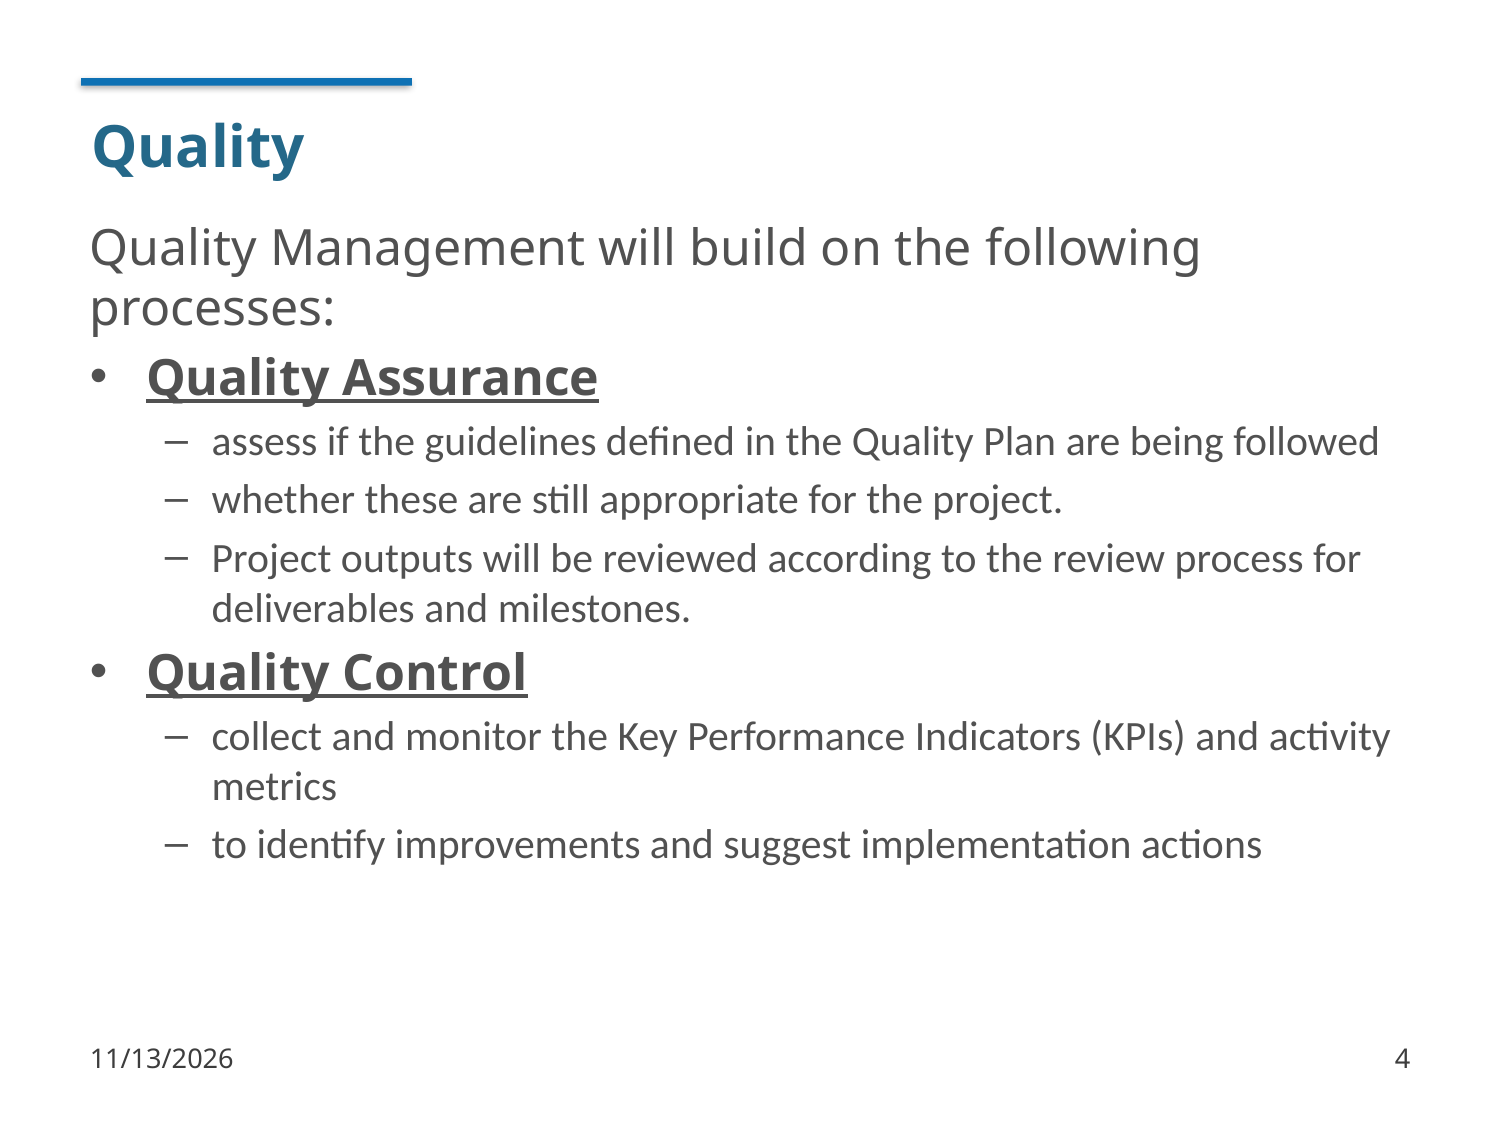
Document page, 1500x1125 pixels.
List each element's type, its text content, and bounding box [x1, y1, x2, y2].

slide_number 4 [1074, 1034, 1425, 1094]
list Quality Management will build on the following processes: Quality Assurance assess if the guidelines defined in the Quality Plan are being followed whether these are still appropriate for the project. Project outputs will be reviewed according to the review process for deliverables and milestones. Quality Control collect and monitor the Key Performance Indicators (KPIs) and activity metrics to identify improvements and suggest implementation actions [75, 208, 1425, 951]
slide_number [75, 1034, 425, 1094]
title Quality [76, 101, 975, 197]
